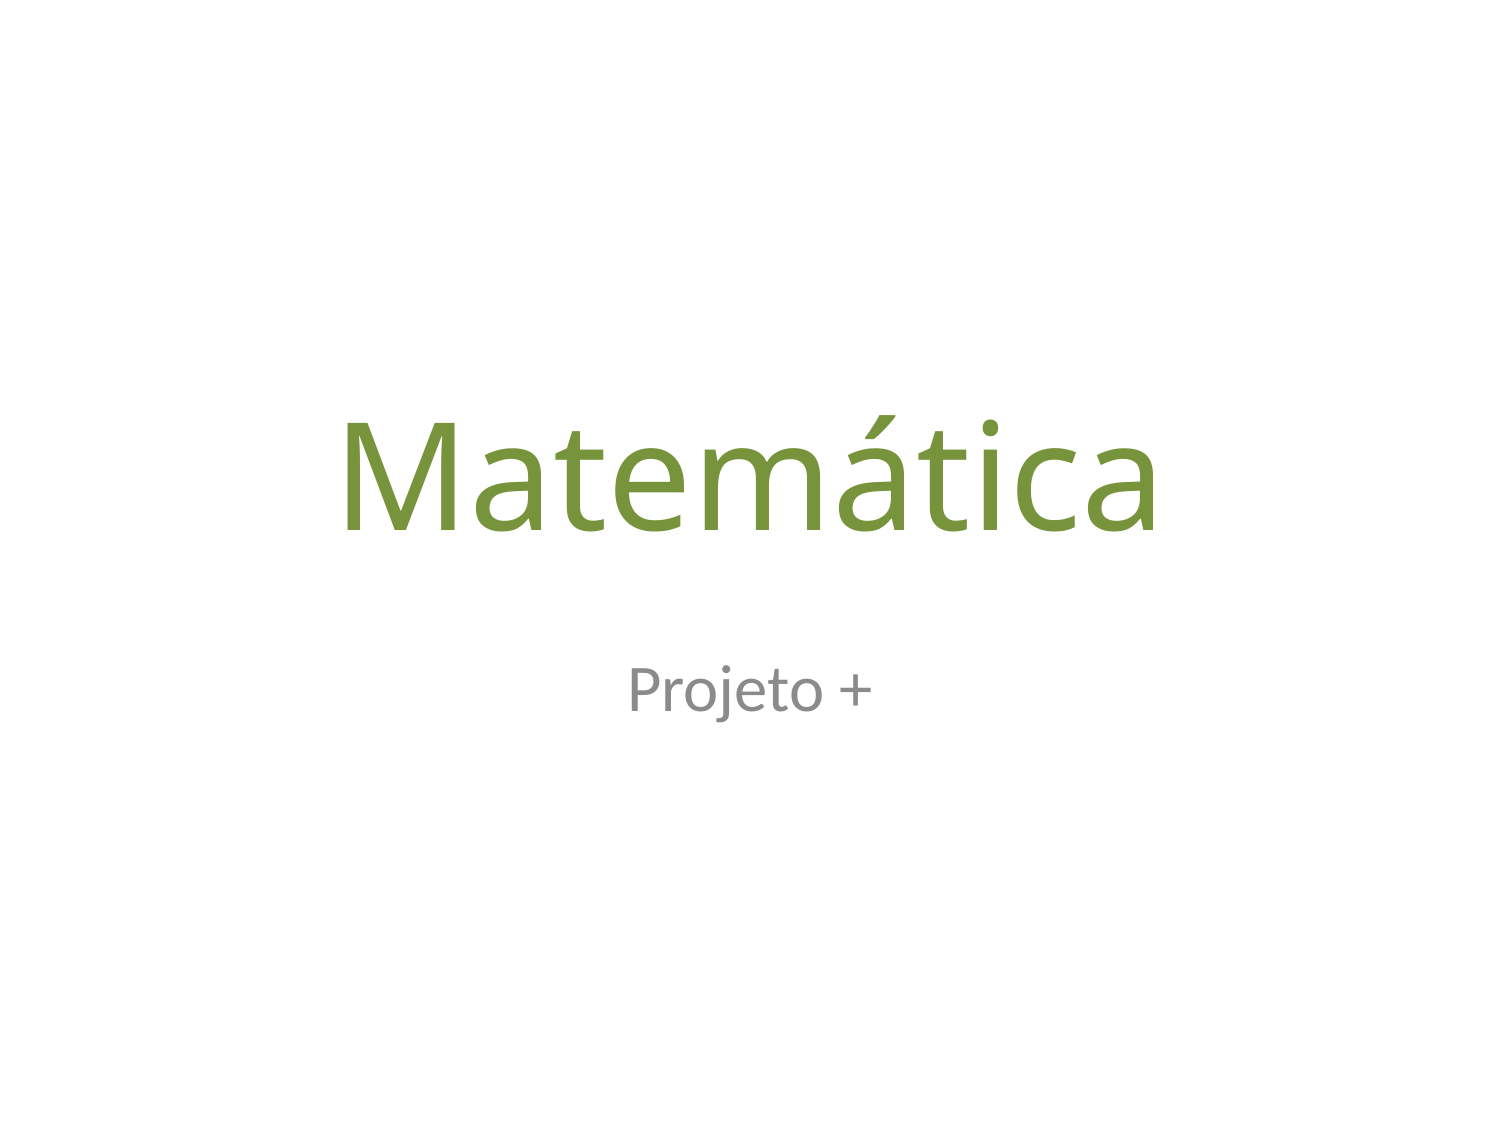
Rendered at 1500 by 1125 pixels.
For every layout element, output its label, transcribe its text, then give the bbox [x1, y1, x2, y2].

subtitle Projeto + [225, 637, 1275, 925]
title Matemática [112, 349, 1388, 591]
